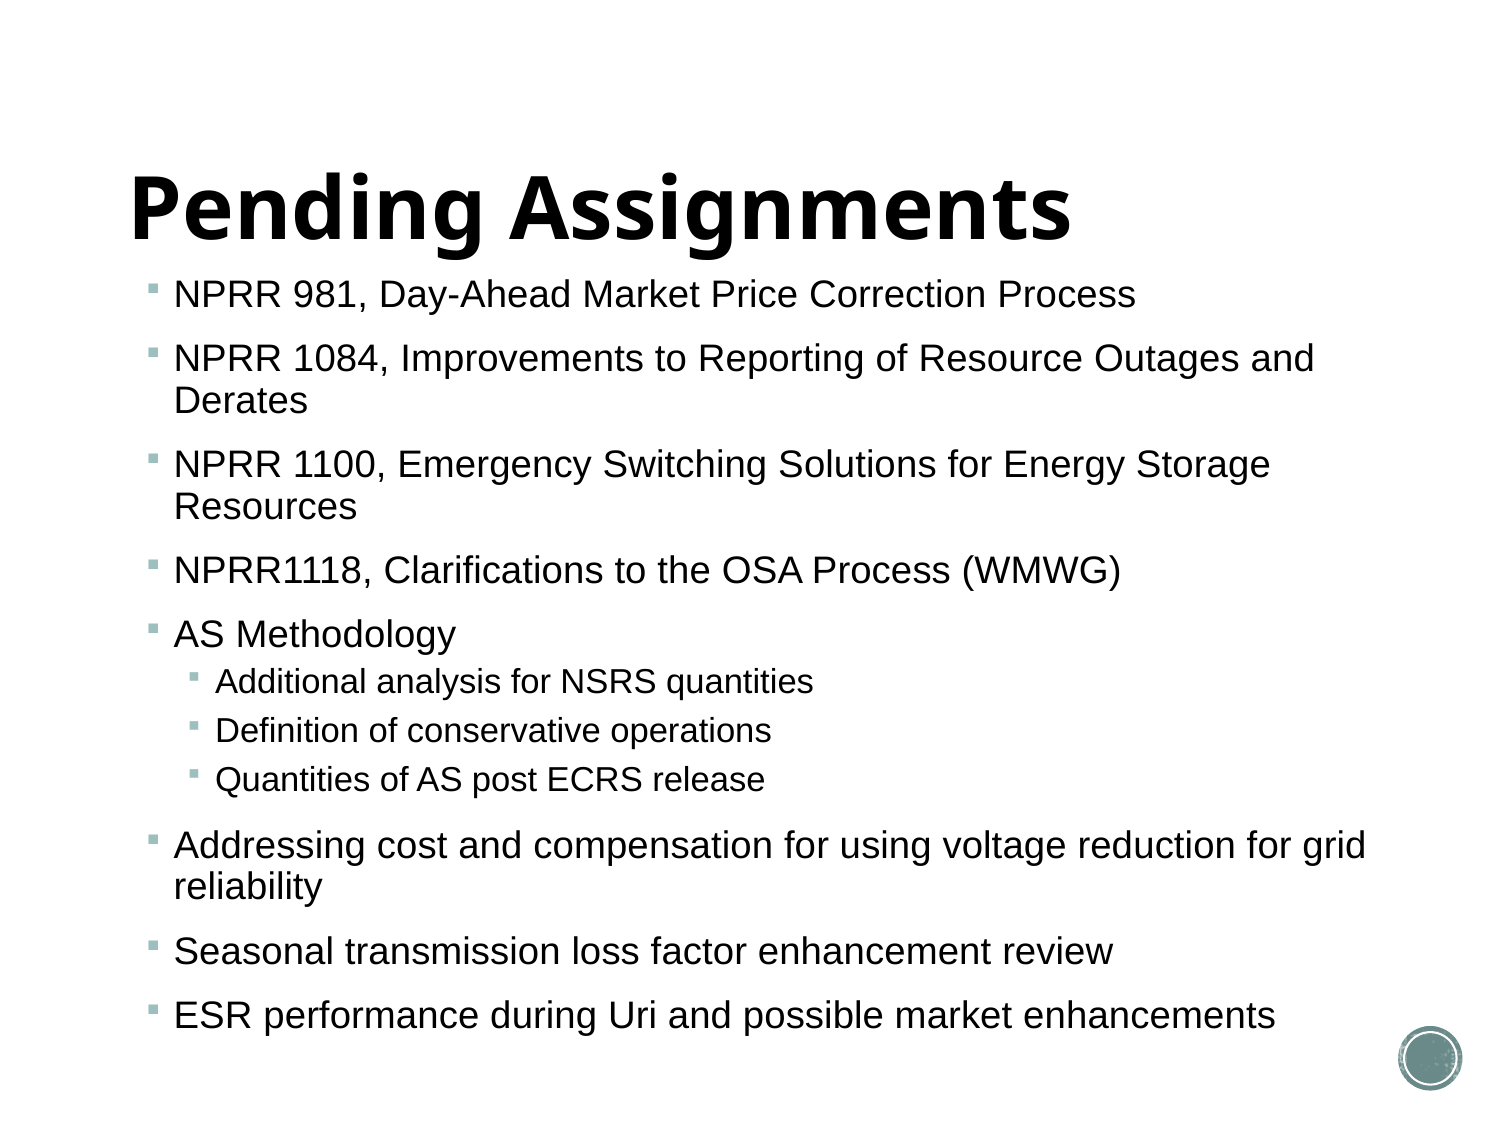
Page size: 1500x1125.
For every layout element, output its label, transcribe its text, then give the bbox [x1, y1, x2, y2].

title Pending Assignments [112, 79, 1388, 344]
list NPRR 981, Day-Ahead Market Price Correction Process NPRR 1084, Improvements to Reporting of Resource Outages and Derates NPRR 1100, Emergency Switching Solutions for Energy Storage Resources NPRR1118, Clarifications to the OSA Process (WMWG) AS Methodology Additional analysis for NSRS quantities Definition of conservative operations Quantities of AS post ECRS release Addressing cost and compensation for using voltage reduction for grid reliability Seasonal transmission loss factor enhancement review ESR performance during Uri and possible market enhancements [130, 266, 1425, 1046]
